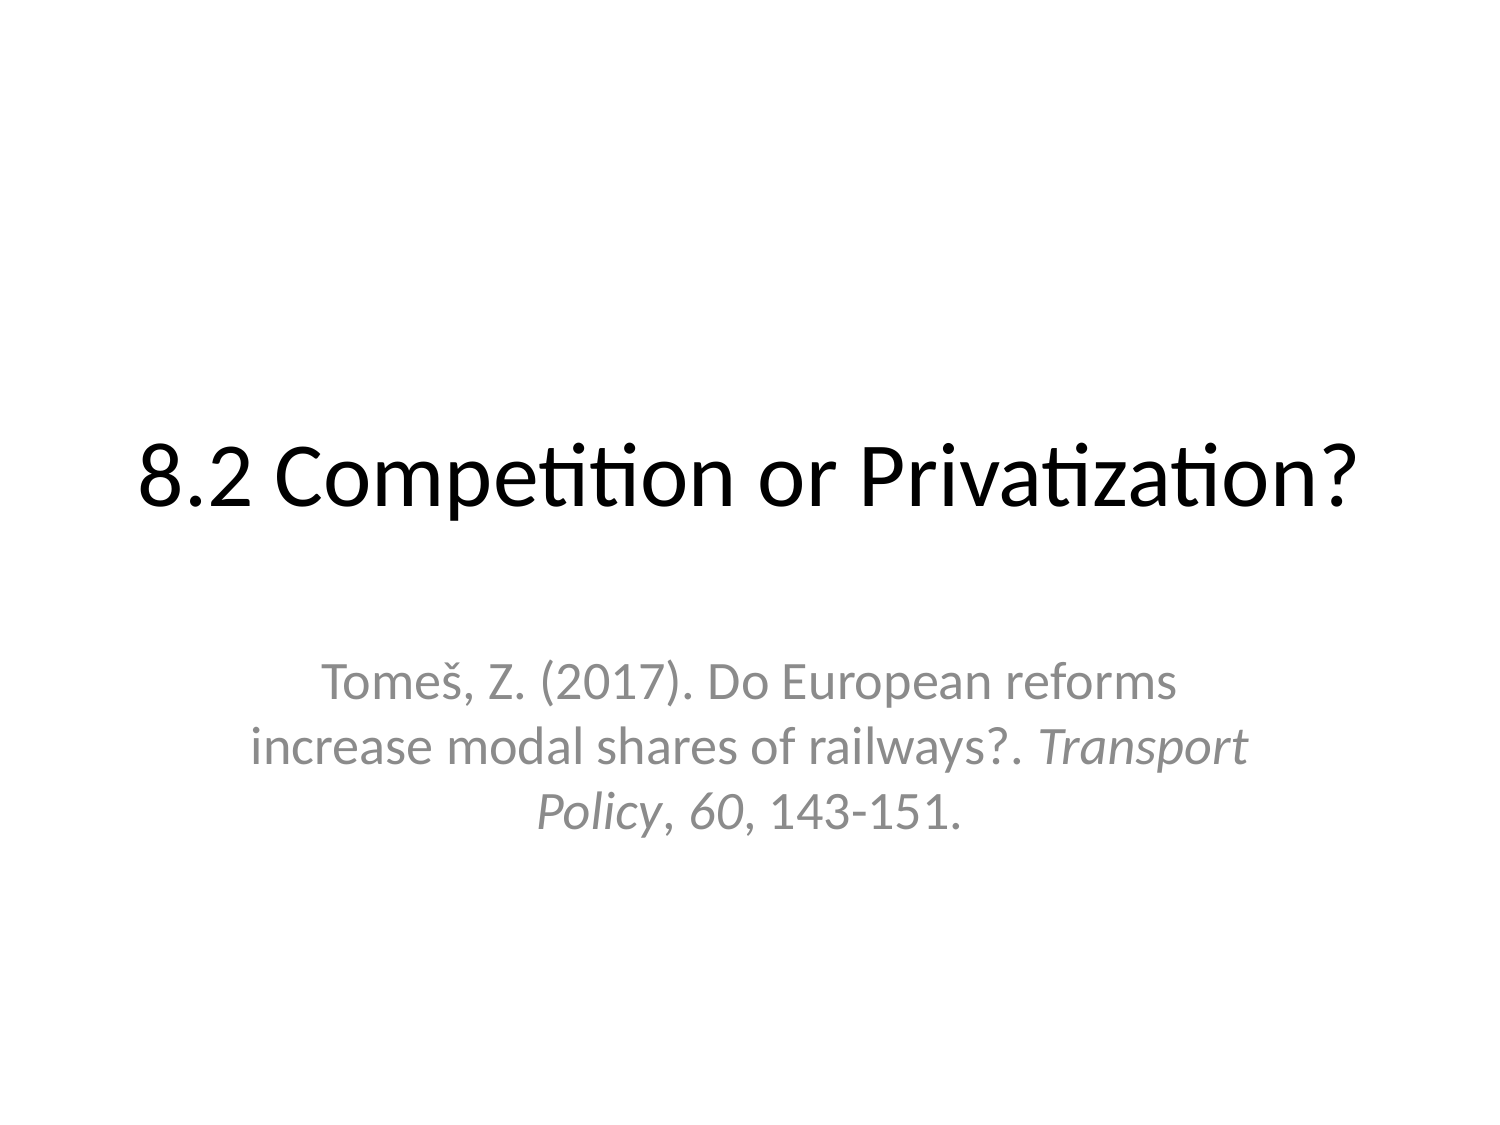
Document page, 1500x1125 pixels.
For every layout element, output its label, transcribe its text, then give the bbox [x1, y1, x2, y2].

title 8.2 Competition or Privatization? [112, 349, 1388, 591]
subtitle Tomeš, Z. (2017). Do European reforms increase modal shares of railways?. Transport Policy, 60, 143-151. [225, 637, 1275, 925]
